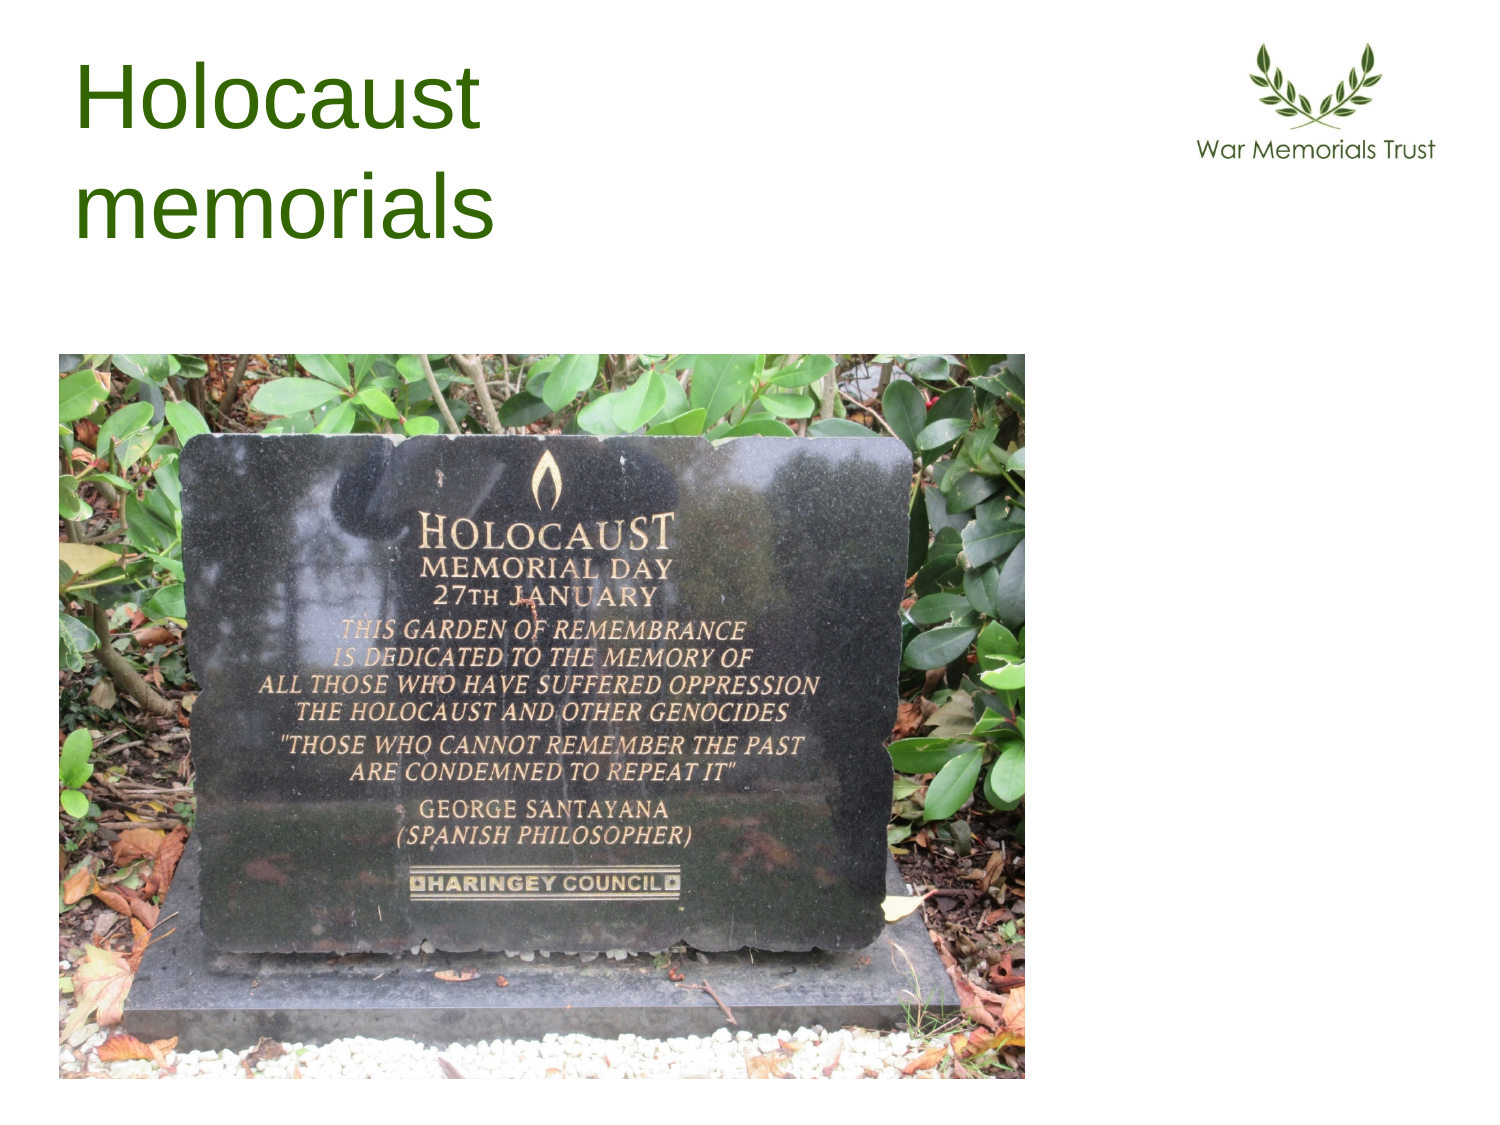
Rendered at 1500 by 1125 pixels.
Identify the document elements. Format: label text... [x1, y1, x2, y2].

picture [1180, 29, 1455, 178]
picture [58, 354, 1025, 1079]
text_box Holocaust memorials [59, 29, 945, 264]
